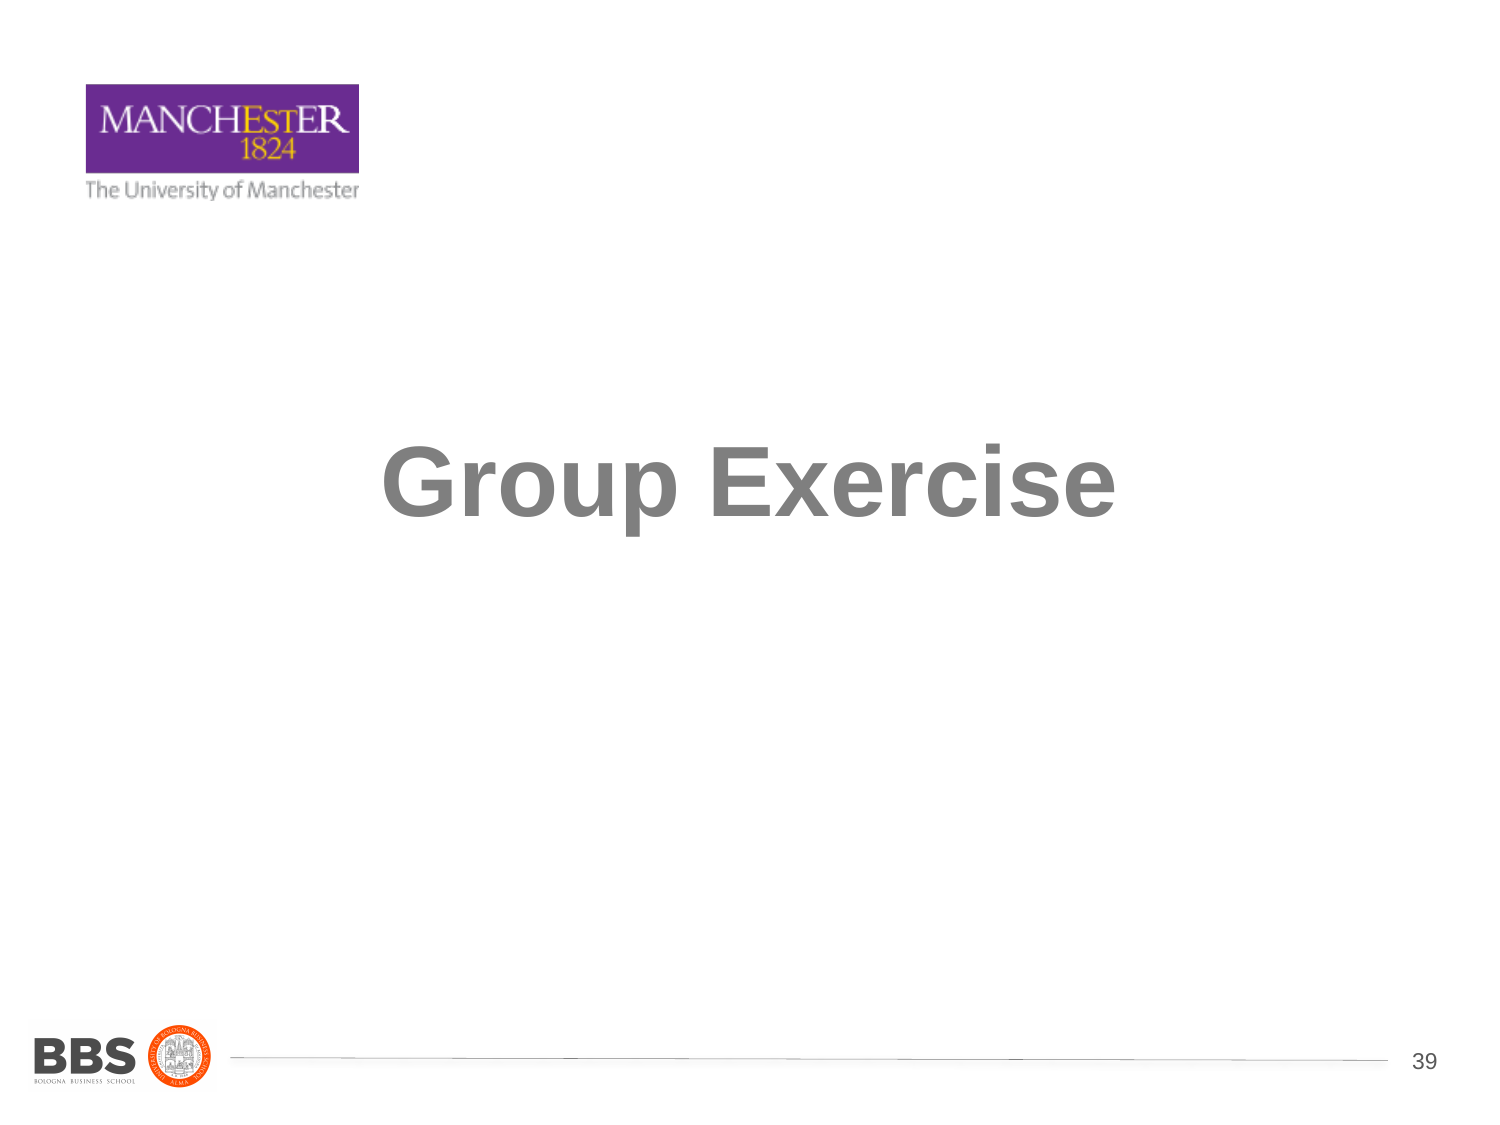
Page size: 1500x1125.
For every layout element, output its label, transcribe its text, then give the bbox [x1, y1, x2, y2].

title Group Exercise [242, 408, 1258, 651]
picture [28, 1019, 217, 1092]
